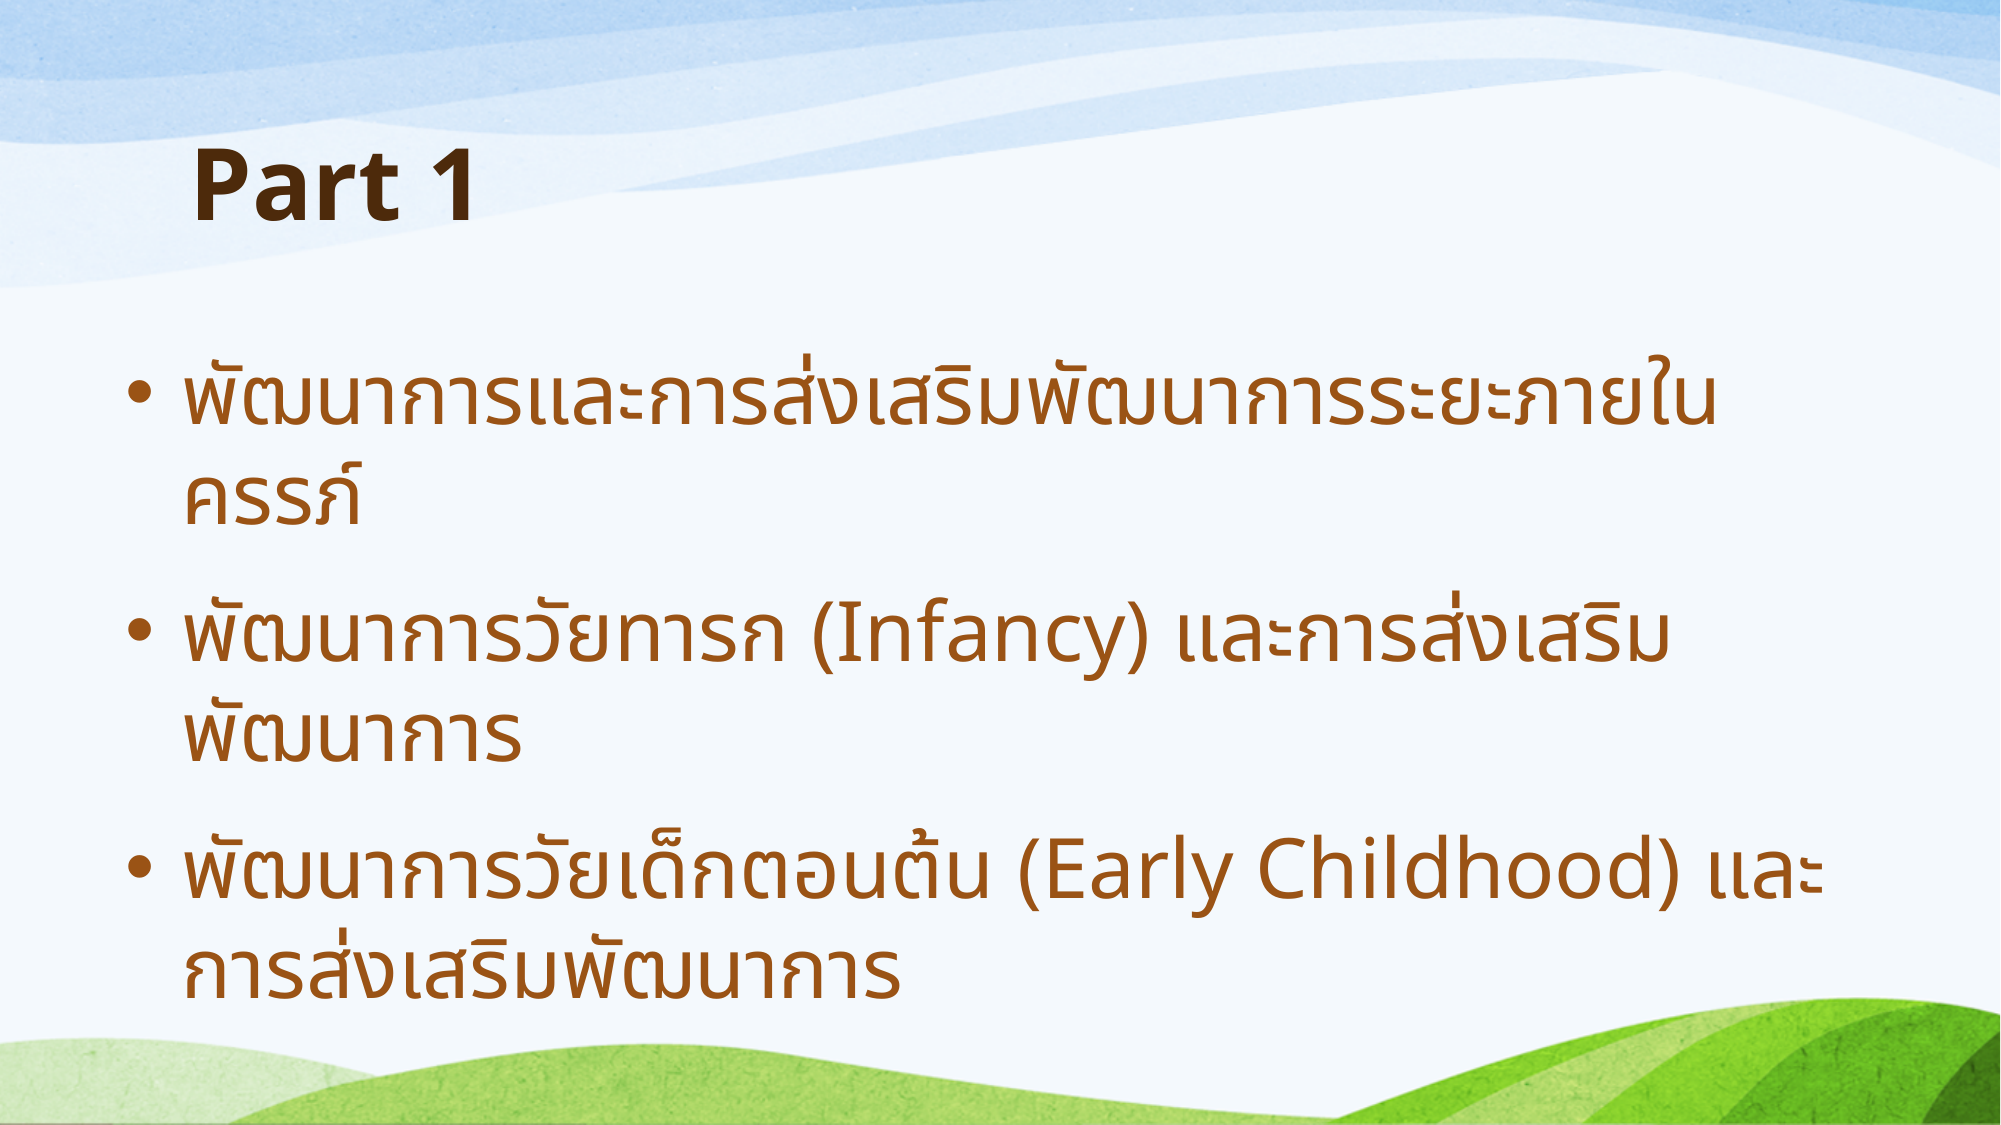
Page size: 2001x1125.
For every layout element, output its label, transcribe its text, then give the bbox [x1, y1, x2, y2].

picture [0, 0, 2001, 1125]
title Part 1 [174, 50, 1825, 250]
list พัฒนาการและการส่งเสริมพัฒนาการระยะภายในครรภ์ พัฒนาการวัยทารก (Infancy) และการส่งเสริมพัฒนาการ พัฒนาการวัยเด็กตอนต้น (Early Childhood) และการส่งเสริมพัฒนาการ [109, 333, 1890, 1028]
